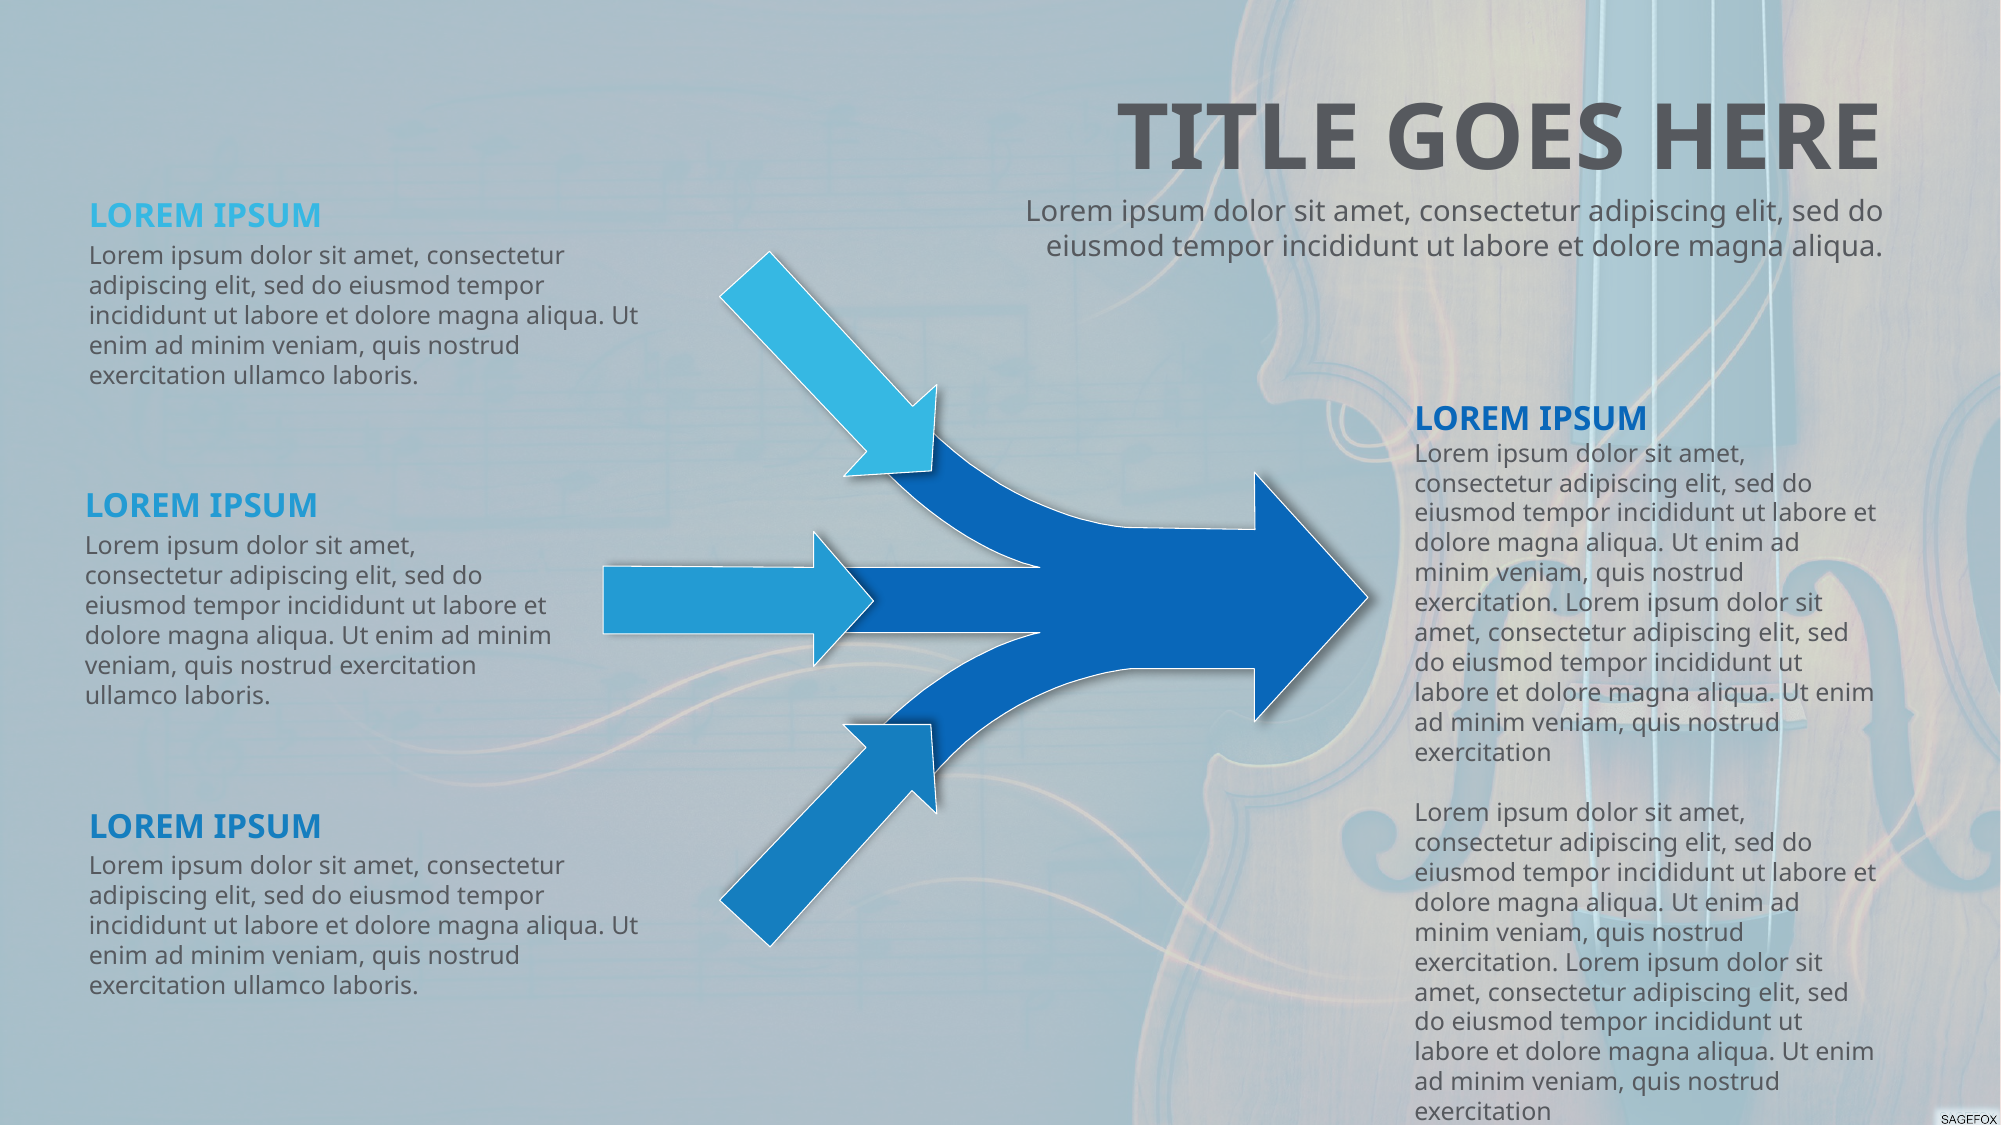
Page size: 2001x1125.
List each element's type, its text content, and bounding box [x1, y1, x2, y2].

text_box LOREM IPSUM Lorem ipsum dolor sit amet, consectetur adipiscing elit, sed do eiusmod tempor incididunt ut labore et dolore magna aliqua. Ut enim ad minim veniam, quis nostrud exercitation ullamco laboris. [73, 187, 677, 397]
text_box [603, 531, 874, 667]
text_box LOREM IPSUM Lorem ipsum dolor sit amet, consectetur adipiscing elit, sed do eiusmod tempor incididunt ut labore et dolore magna aliqua. Ut enim ad minim veniam, quis nostrud exercitation ullamco laboris. [73, 797, 677, 1007]
text_box LOREM IPSUM Lorem ipsum dolor sit amet, consectetur adipiscing elit, sed do eiusmod tempor incididunt ut labore et dolore magna aliqua. Ut enim ad minim veniam, quis nostrud exercitation. Lorem ipsum dolor sit amet, consectetur adipiscing elit, sed do eiusmod tempor incididunt ut labore et dolore magna aliqua. Ut enim ad minim veniam, quis nostrud exercitation Lorem ipsum dolor sit amet, consectetur adipiscing elit, sed do eiusmod tempor incididunt ut labore et dolore magna aliqua. Ut enim ad minim veniam, quis nostrud exercitation. Lorem ipsum dolor sit amet, consectetur adipiscing elit, sed do eiusmod tempor incididunt ut labore et dolore magna aliqua. Ut enim ad minim veniam, quis nostrud exercitation [1399, 389, 1897, 1125]
text_box LOREM IPSUM Lorem ipsum dolor sit amet, consectetur adipiscing elit, sed do eiusmod tempor incididunt ut labore et dolore magna aliqua. Ut enim ad minim veniam, quis nostrud exercitation ullamco laboris. [69, 477, 570, 717]
picture [1938, 1114, 1999, 1125]
text_box [719, 251, 937, 477]
text_box [860, 441, 1369, 764]
text_box [719, 724, 937, 947]
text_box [944, 70, 1899, 271]
